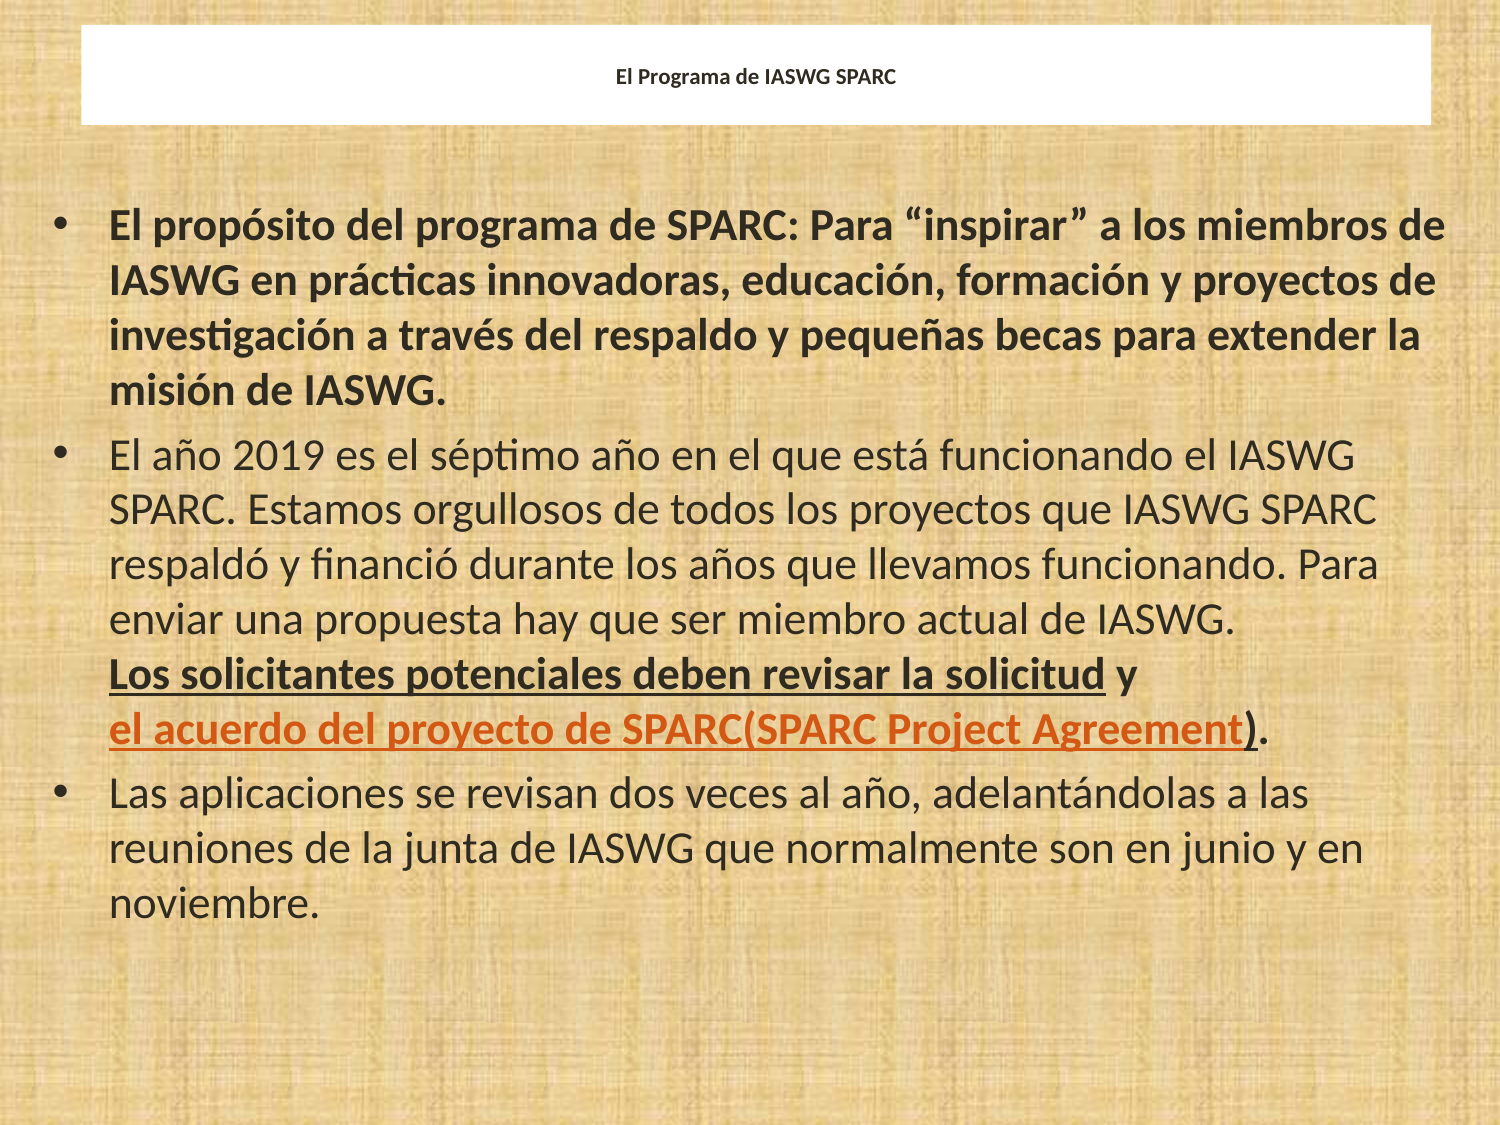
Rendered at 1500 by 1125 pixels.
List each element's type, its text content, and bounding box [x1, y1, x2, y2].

picture [0, 0, 1500, 1125]
list El propósito del programa de SPARC: Para “inspirar” a los miembros de IASWG en prácticas innovadoras, educación, formación y proyectos de investigación a través del respaldo y pequeñas becas para extender la misión de IASWG. El año 2019 es el séptimo año en el que está funcionando el IASWG SPARC. Estamos orgullosos de todos los proyectos que IASWG SPARC respaldó y financió durante los años que llevamos funcionando. Para enviar una propuesta hay que ser miembro actual de IASWG. Los solicitantes potenciales deben revisar la solicitud y el acuerdo del proyecto de SPARC(SPARC Project Agreement). Las aplicaciones se revisan dos veces al año, adelantándolas a las reuniones de la junta de IASWG que normalmente son en junio y en noviembre. [37, 187, 1475, 1125]
title El Programa de IASWG SPARC [81, 24, 1432, 125]
